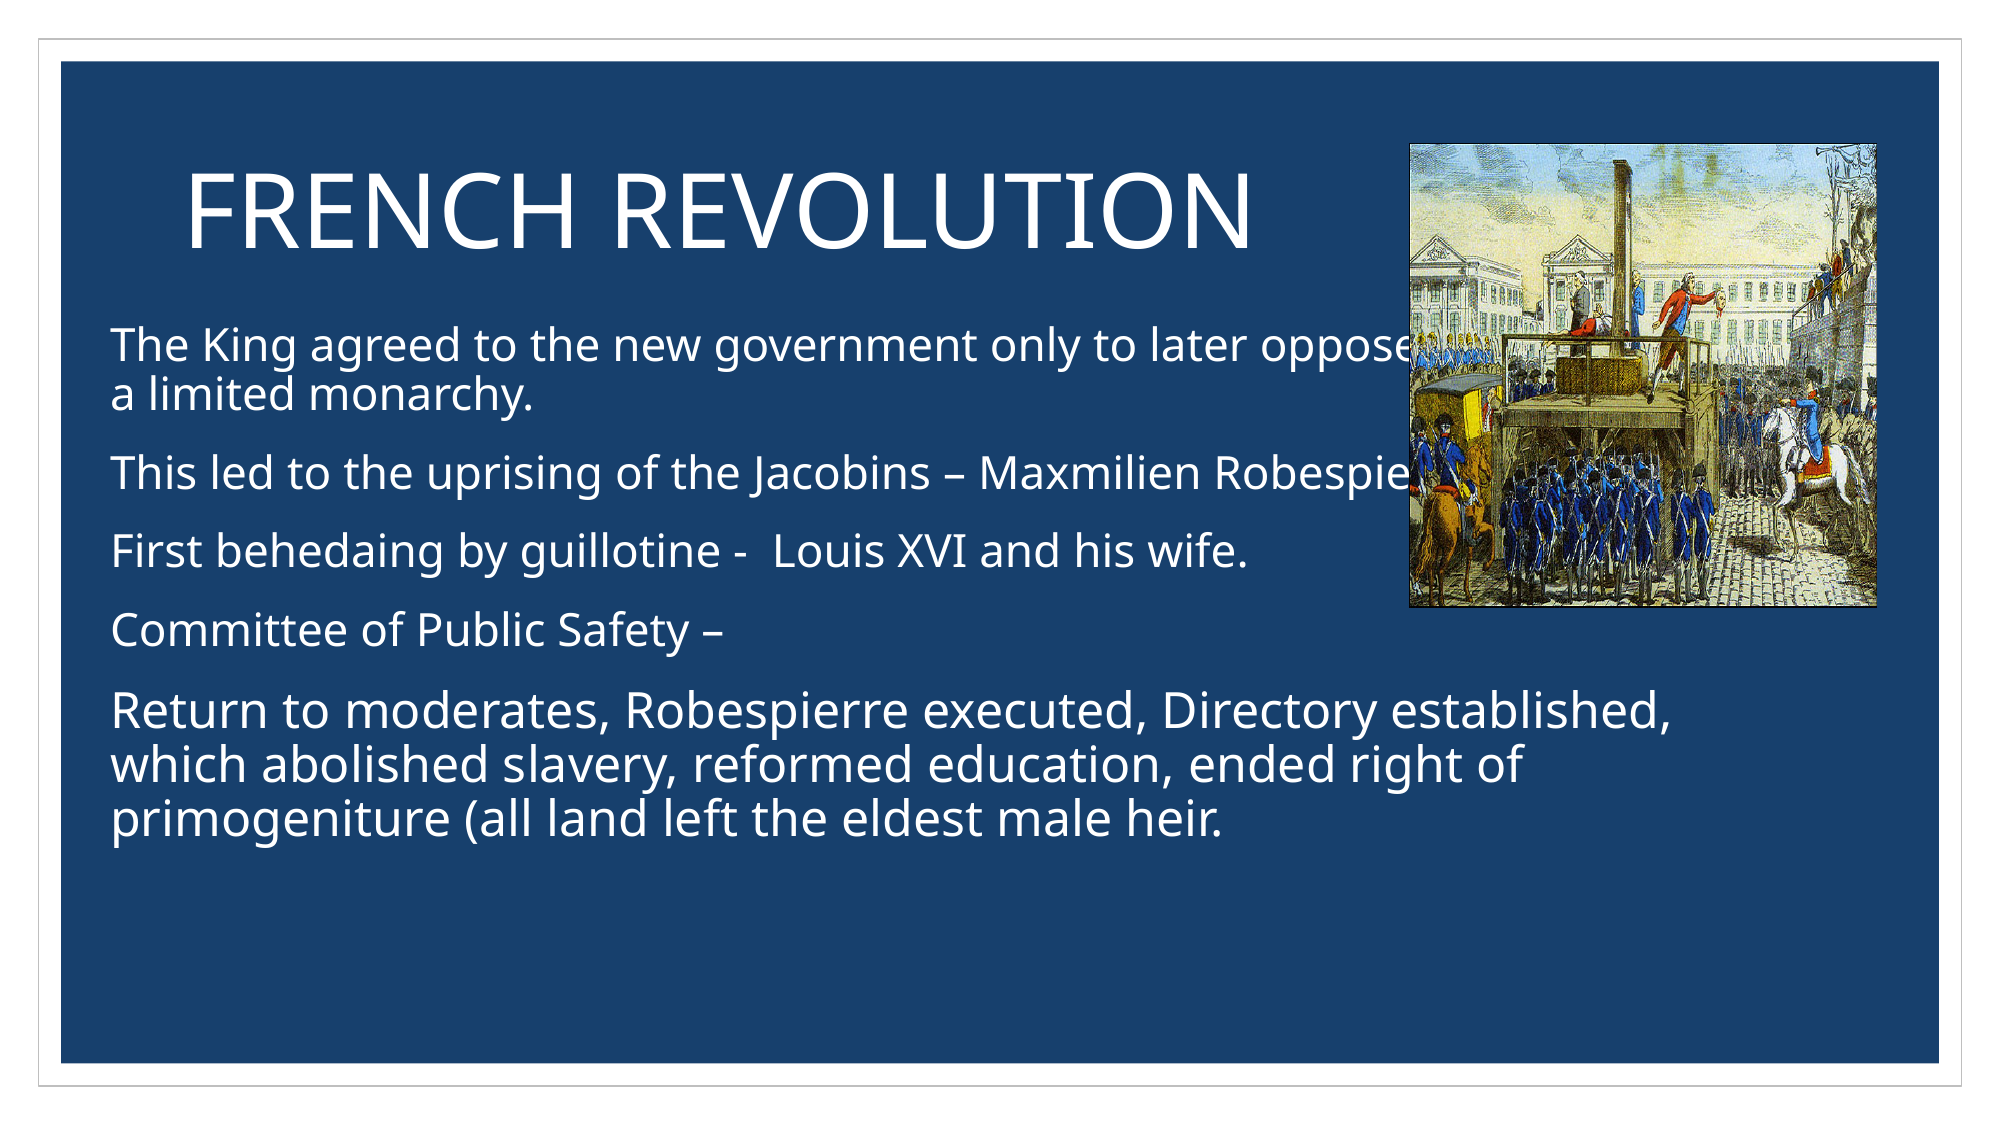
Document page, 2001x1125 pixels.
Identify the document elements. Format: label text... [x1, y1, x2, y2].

picture [1409, 143, 1877, 608]
title FRENCH REVOLUTION [168, 96, 1763, 314]
list The King agreed to the new government only to later oppose a limited monarchy. This led to the uprising of the Jacobins – Maxmilien Robespierre First behedaing by guillotine - Louis XVI and his wife. Committee of Public Safety – Return to moderates, Robespierre executed, Directory established, which abolished slavery, reformed education, ended right of primogeniture (all land left the eldest male heir. [87, 314, 1682, 975]
